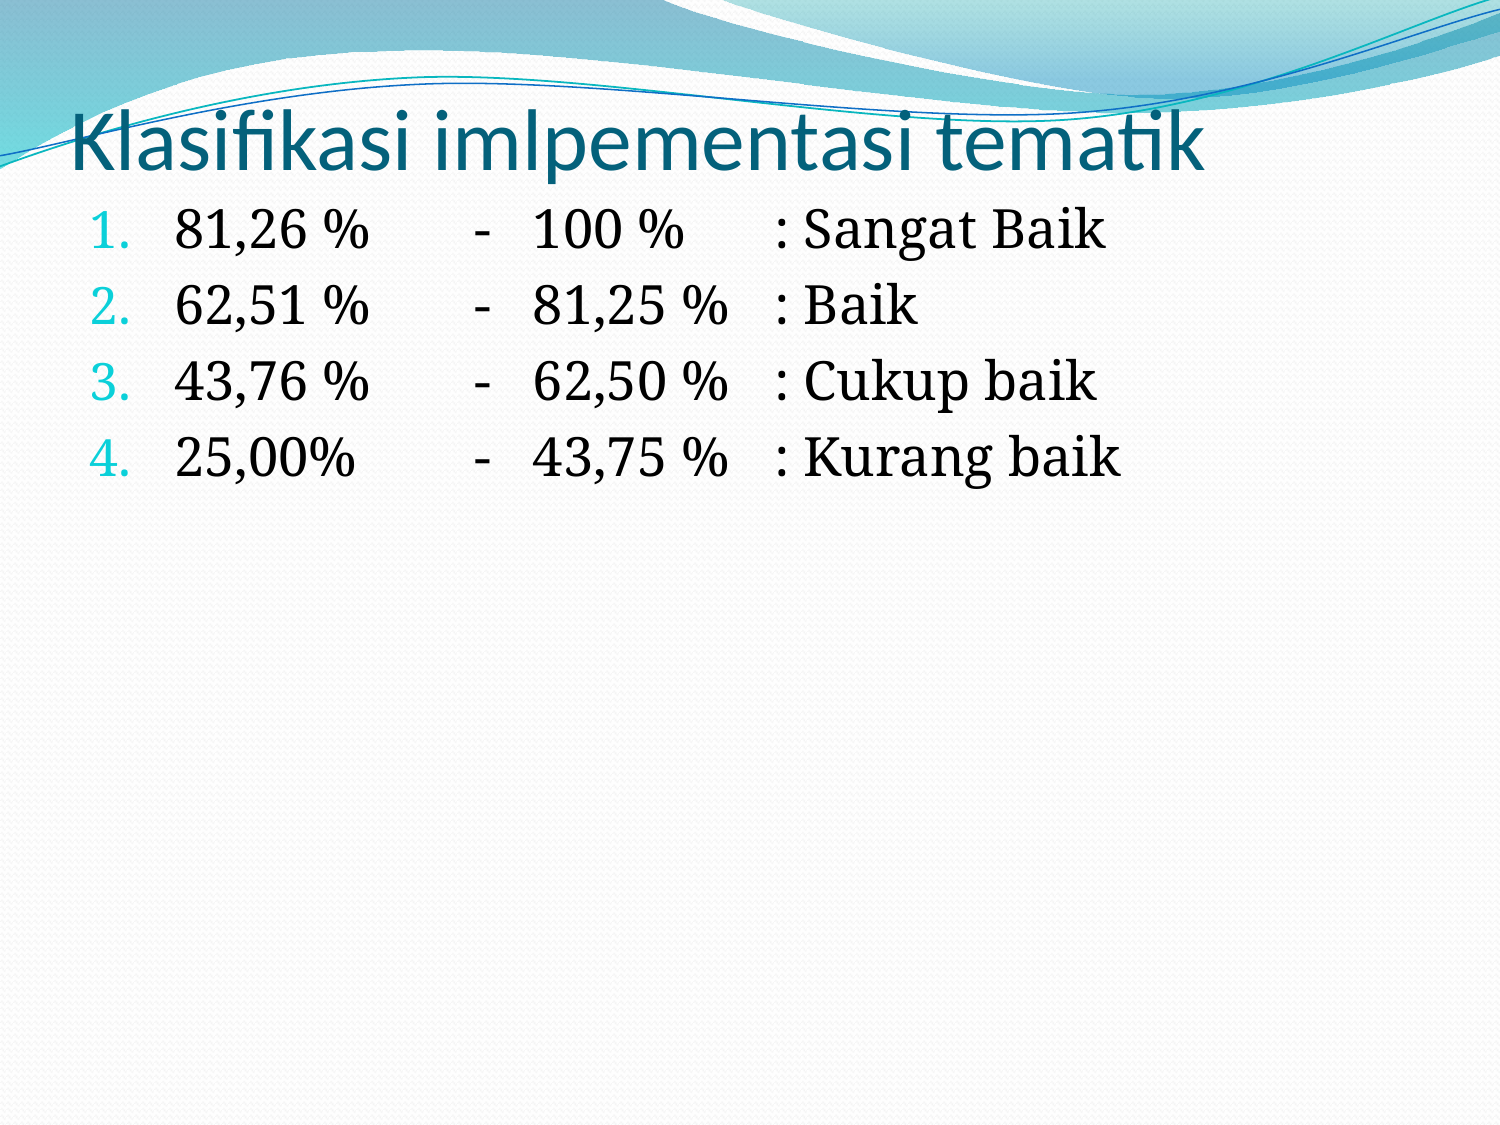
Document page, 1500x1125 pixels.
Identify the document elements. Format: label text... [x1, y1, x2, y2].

list 81,26 % - 100 % : Sangat Baik 62,51 % - 81,25 % : Baik 43,76 % - 62,50 % : Cukup baik 25,00% - 43,75 % : Kurang baik [75, 187, 1425, 1038]
title Klasifikasi imlpementasi tematik [70, 0, 1421, 188]
